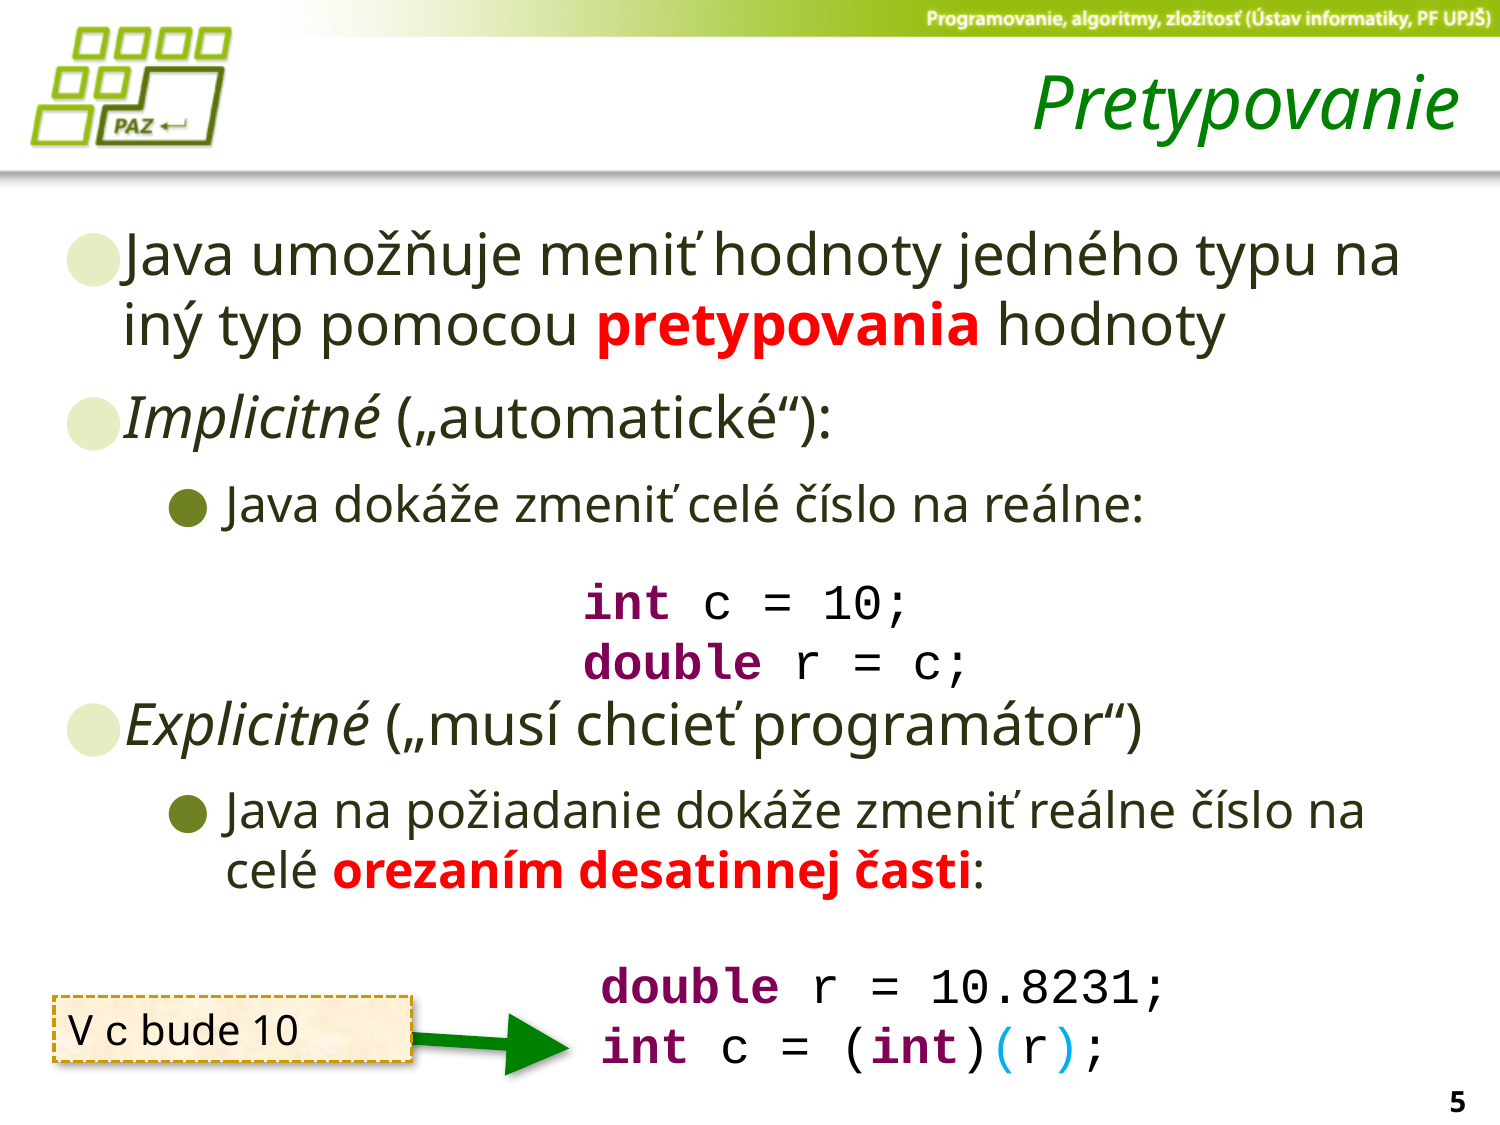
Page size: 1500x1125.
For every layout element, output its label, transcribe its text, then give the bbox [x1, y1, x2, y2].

text_box [421, 1036, 570, 1058]
title Pretypovanie [343, 46, 1477, 135]
text_box V c bude 10 [54, 996, 412, 1062]
text_box double r = 10.8231; int c = (int)(r); [585, 946, 1364, 1082]
list Java umožňuje meniť hodnoty jedného typu na iný typ pomocou pretypovania hodnoty Implicitné („automatické“): Java dokáže zmeniť celé číslo na reálne: Explicitné („musí chcieť programátor“) Java na požiadanie dokáže zmeniť reálne číslo na celé orezaním desatinnej časti: [48, 209, 1456, 1080]
picture [0, 0, 1500, 1125]
text_box int c = 10; double r = c; [567, 561, 1012, 697]
